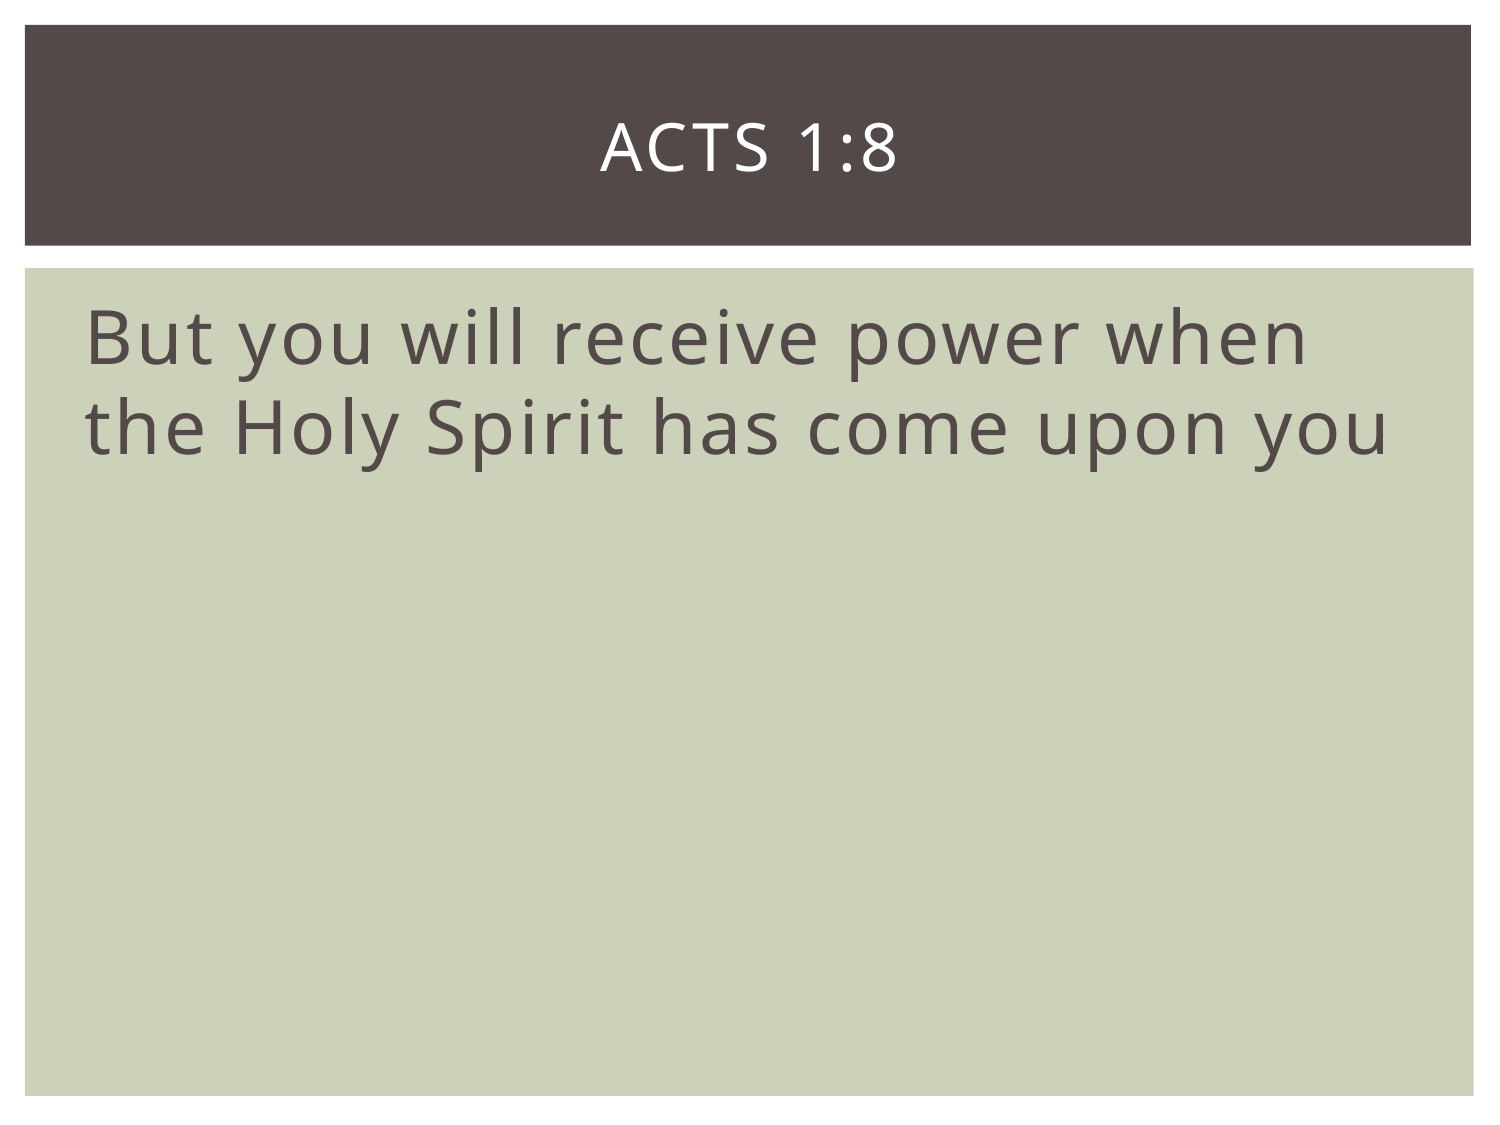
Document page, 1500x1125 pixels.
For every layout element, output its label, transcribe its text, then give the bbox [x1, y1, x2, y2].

list But you will receive power when the Holy Spirit has come upon you [62, 281, 1442, 1005]
title Acts 1:8 [62, 58, 1438, 232]
